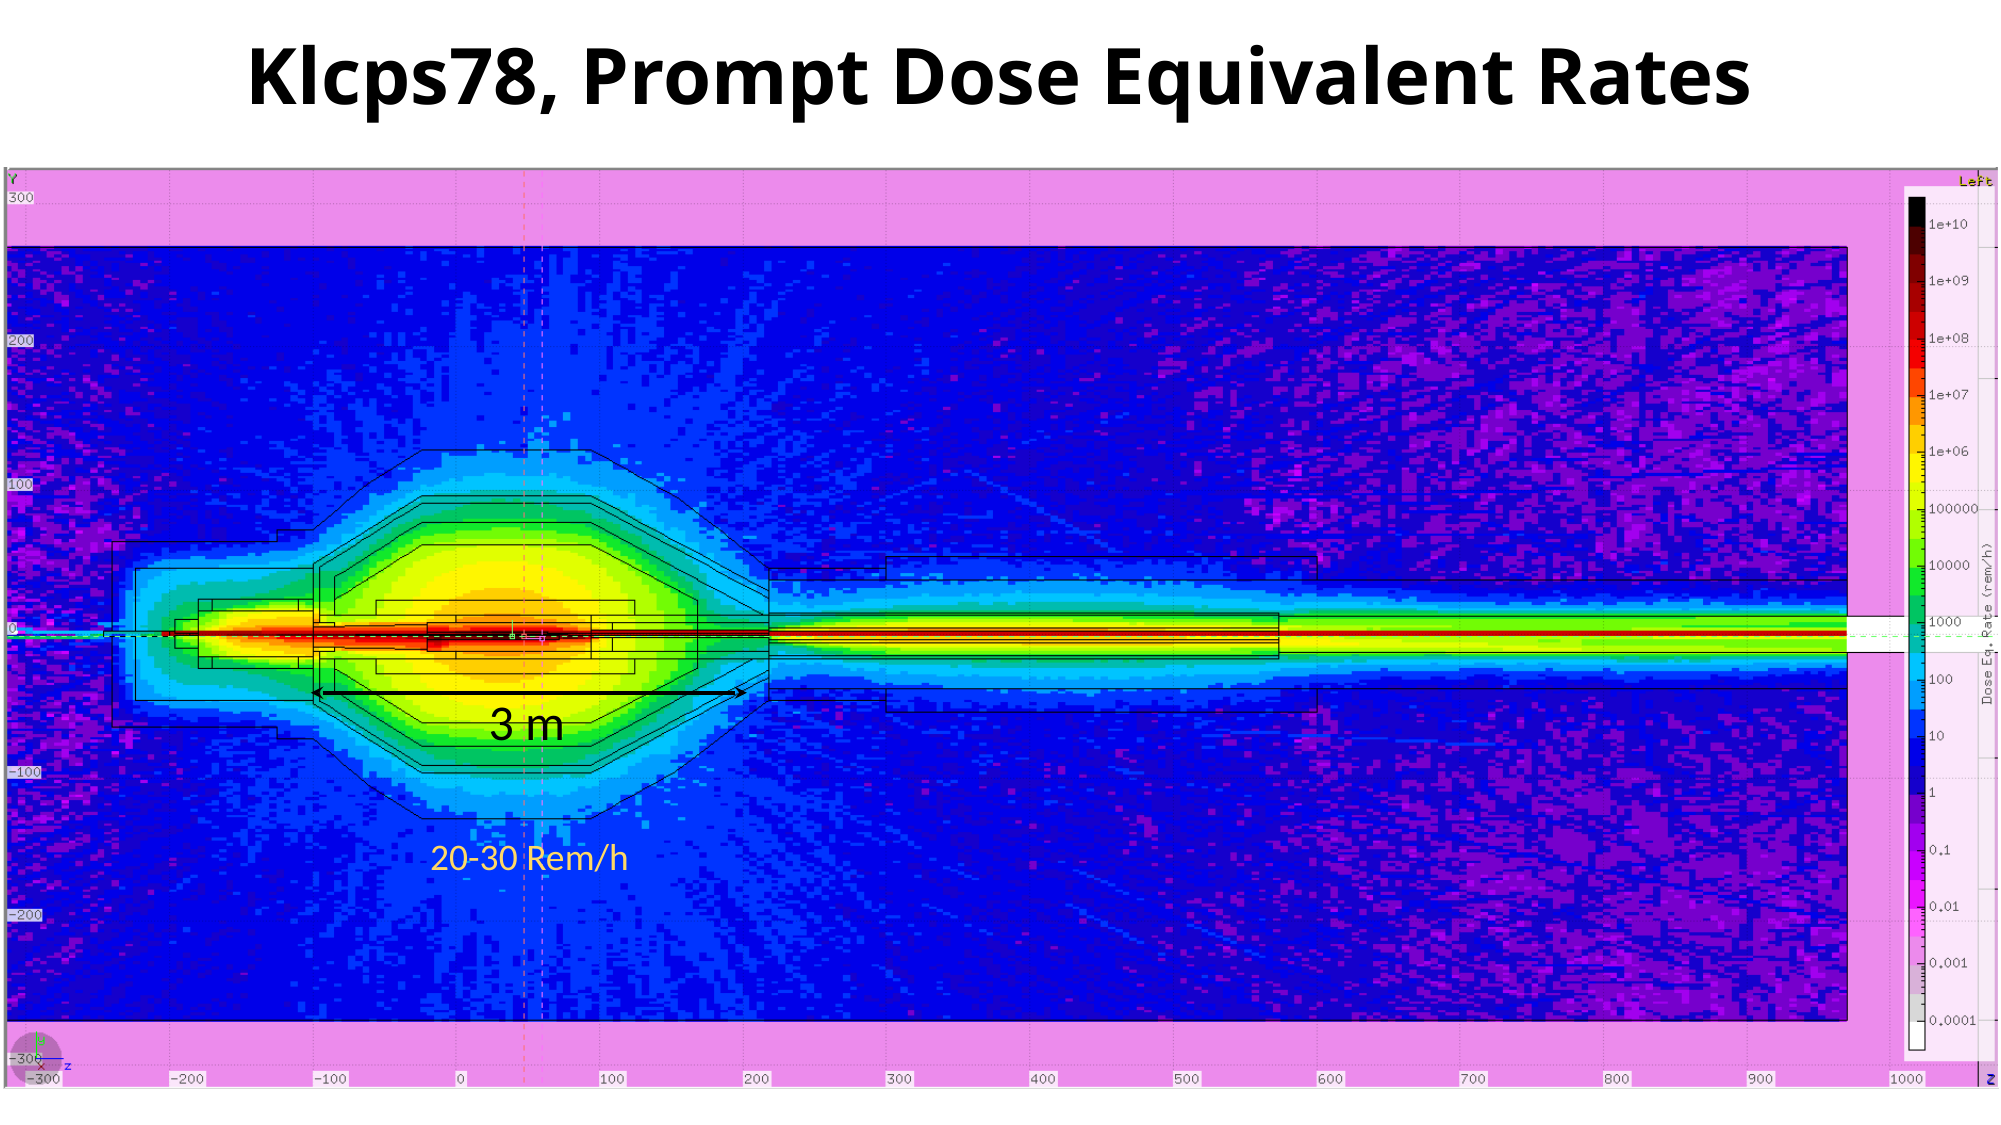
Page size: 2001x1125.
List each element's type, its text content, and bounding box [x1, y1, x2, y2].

title Klcps78, Prompt Dose Equivalent Rates [137, 0, 1863, 160]
picture [3, 167, 1999, 1089]
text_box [310, 682, 747, 759]
